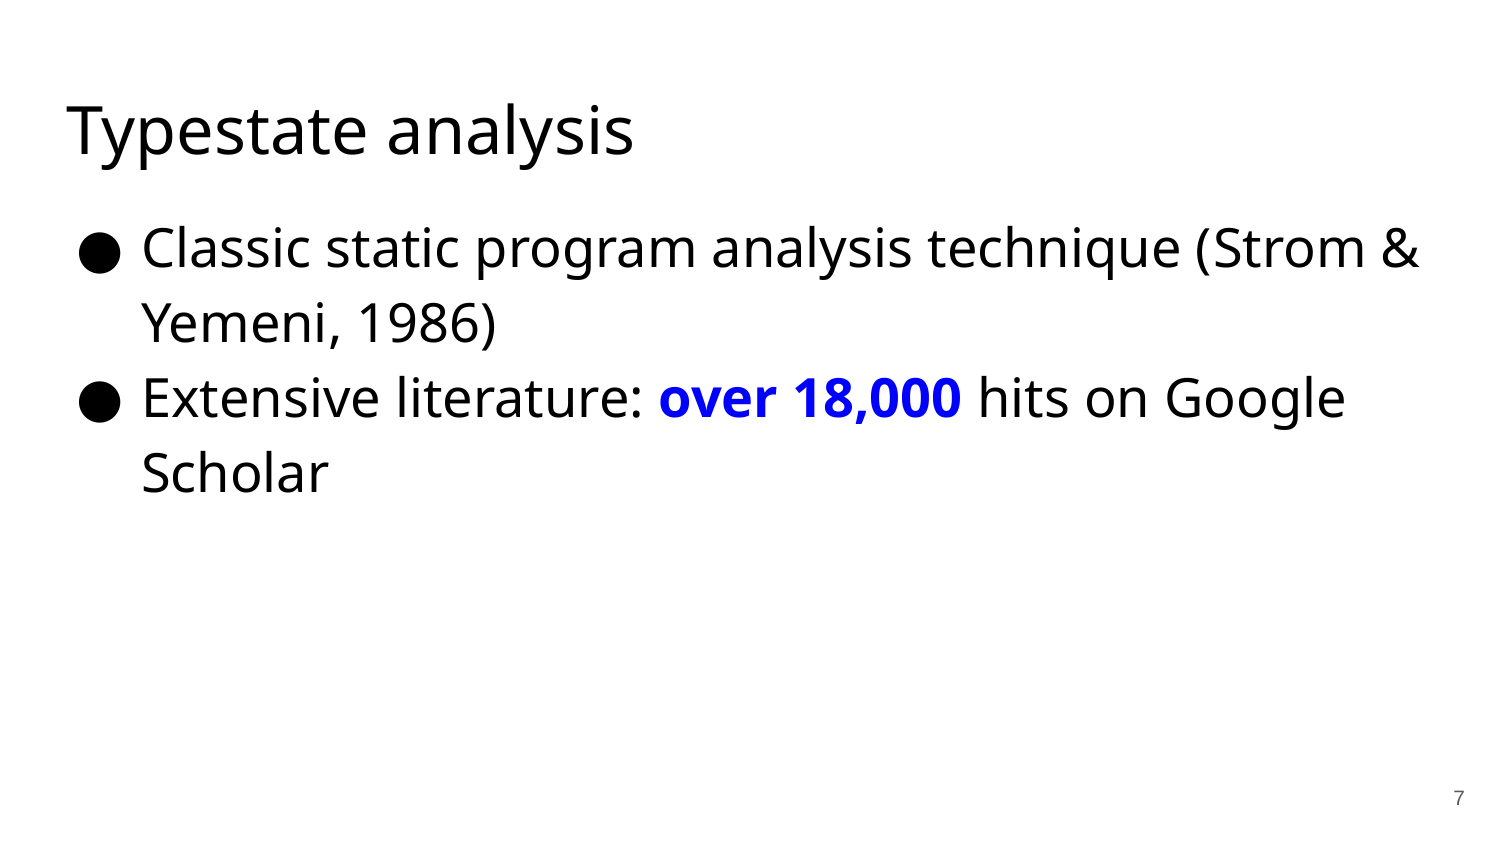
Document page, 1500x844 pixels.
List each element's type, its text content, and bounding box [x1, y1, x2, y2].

title Typestate analysis [51, 72, 1449, 167]
list Classic static program analysis technique (Strom & Yemeni, 1986) Extensive literature: over 18,000 hits on Google Scholar [51, 189, 1449, 750]
slide_number ‹#› [1389, 764, 1480, 830]
